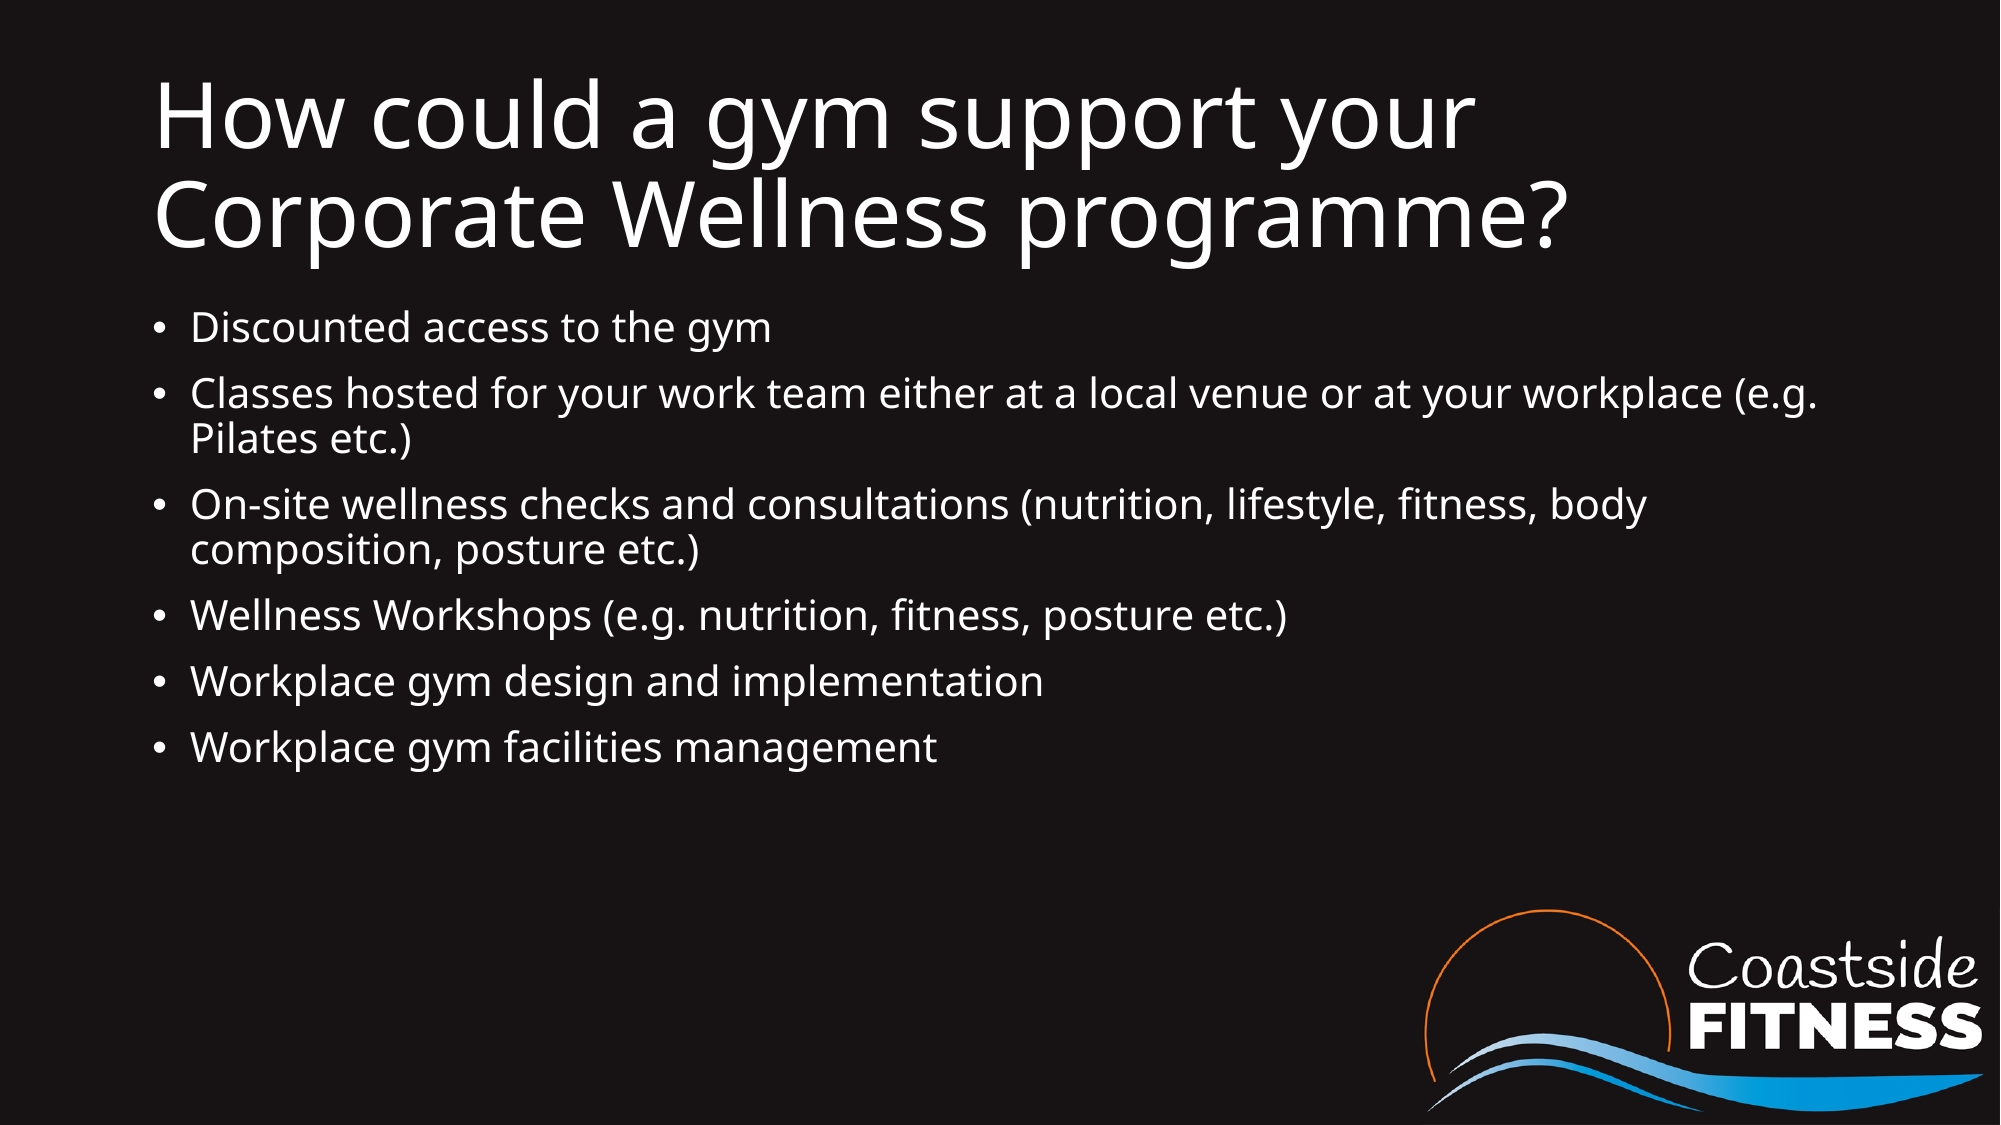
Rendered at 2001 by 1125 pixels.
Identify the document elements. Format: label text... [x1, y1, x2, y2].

title How could a gym support your Corporate Wellness programme? [137, 59, 1863, 278]
list Discounted access to the gym Classes hosted for your work team either at a local venue or at your workplace (e.g. Pilates etc.) On-site wellness checks and consultations (nutrition, lifestyle, fitness, body composition, posture etc.) Wellness Workshops (e.g. nutrition, fitness, posture etc.) Workplace gym design and implementation Workplace gym facilities management [137, 299, 1863, 1014]
picture [1421, 907, 2000, 1125]
